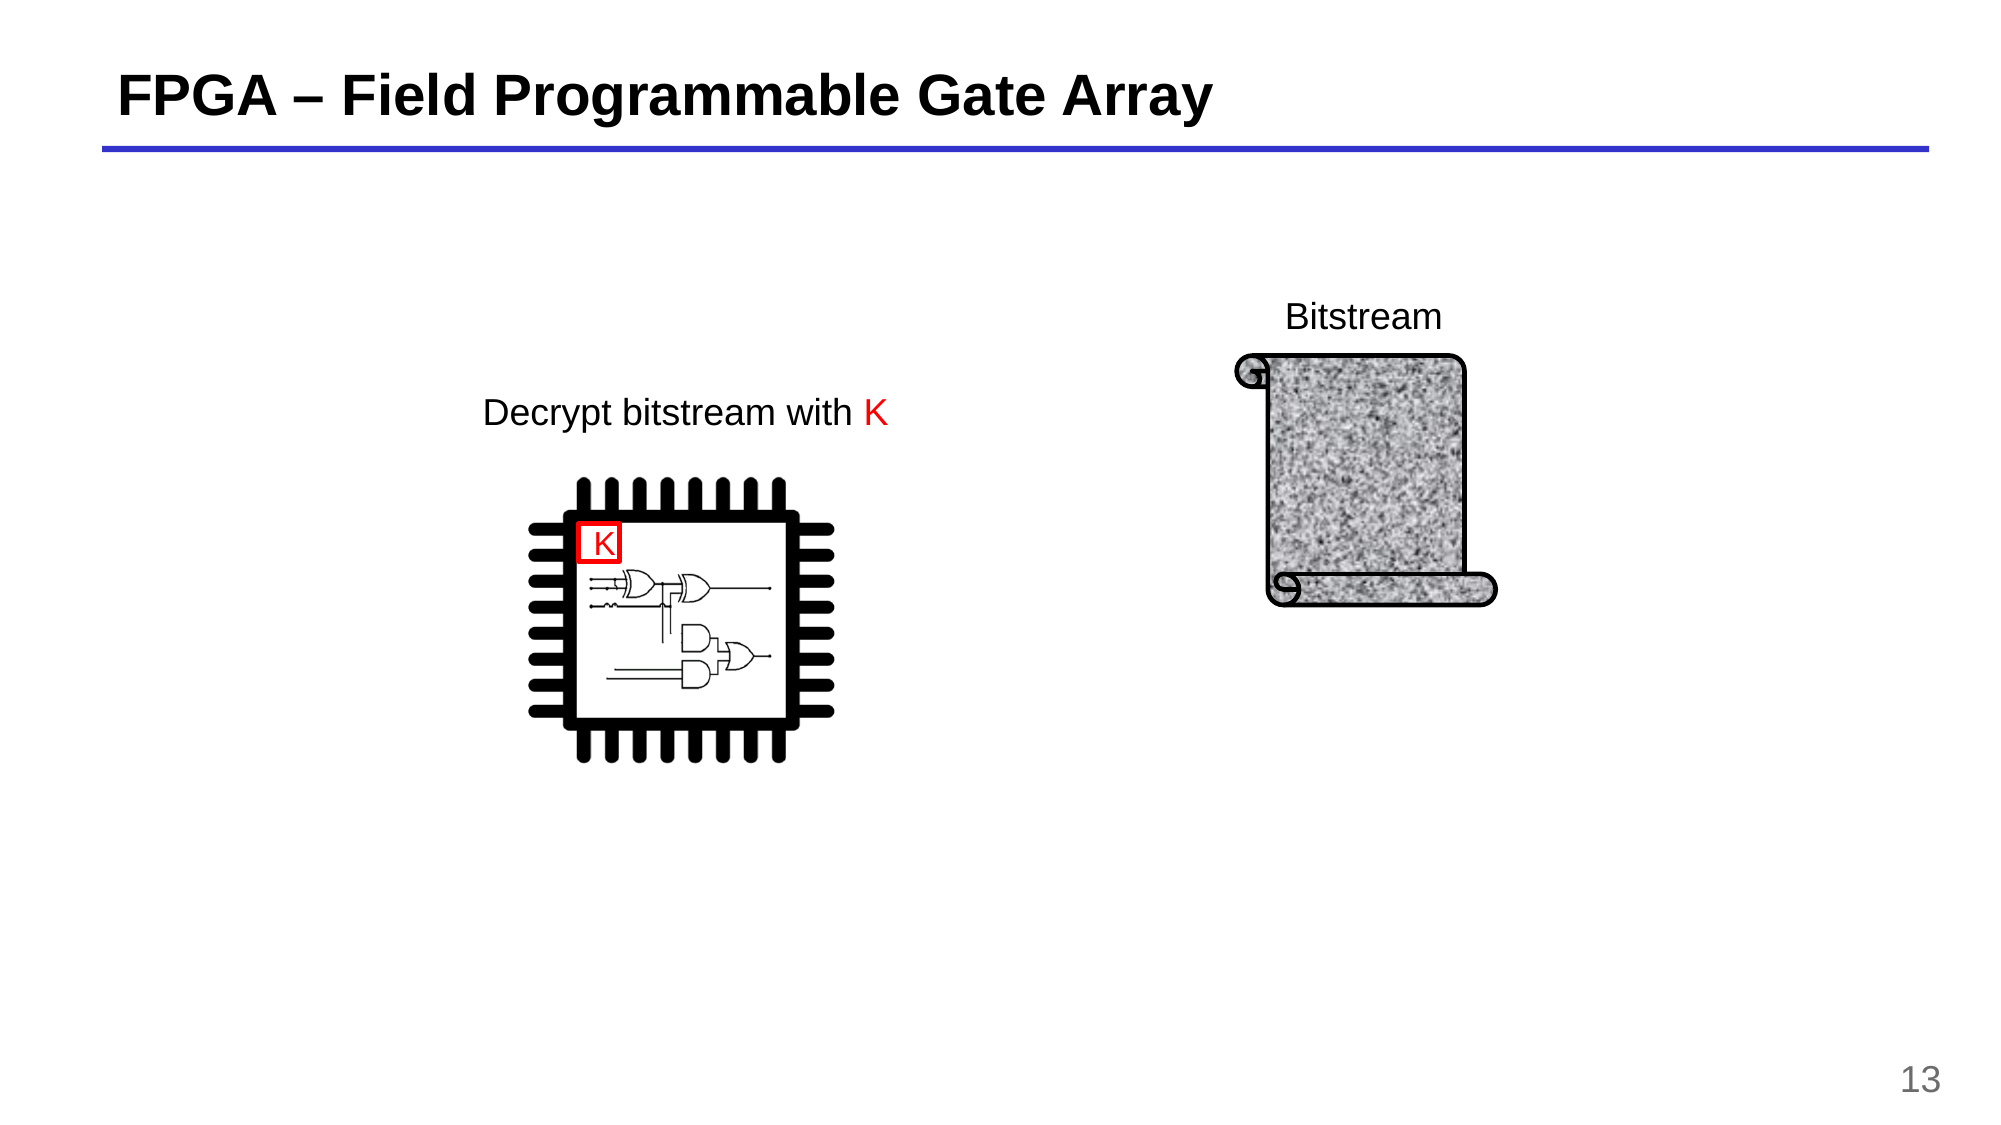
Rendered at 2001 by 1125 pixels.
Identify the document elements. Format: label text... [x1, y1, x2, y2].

text_box Decrypt bitstream with K [467, 380, 980, 441]
text_box Bitstream [1270, 284, 1526, 345]
text_box [1236, 355, 1496, 606]
title FPGA – Field Programmable Gate Array [102, 54, 1930, 130]
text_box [514, 464, 848, 776]
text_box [578, 523, 775, 704]
slide_number 13 [1853, 1047, 1957, 1101]
